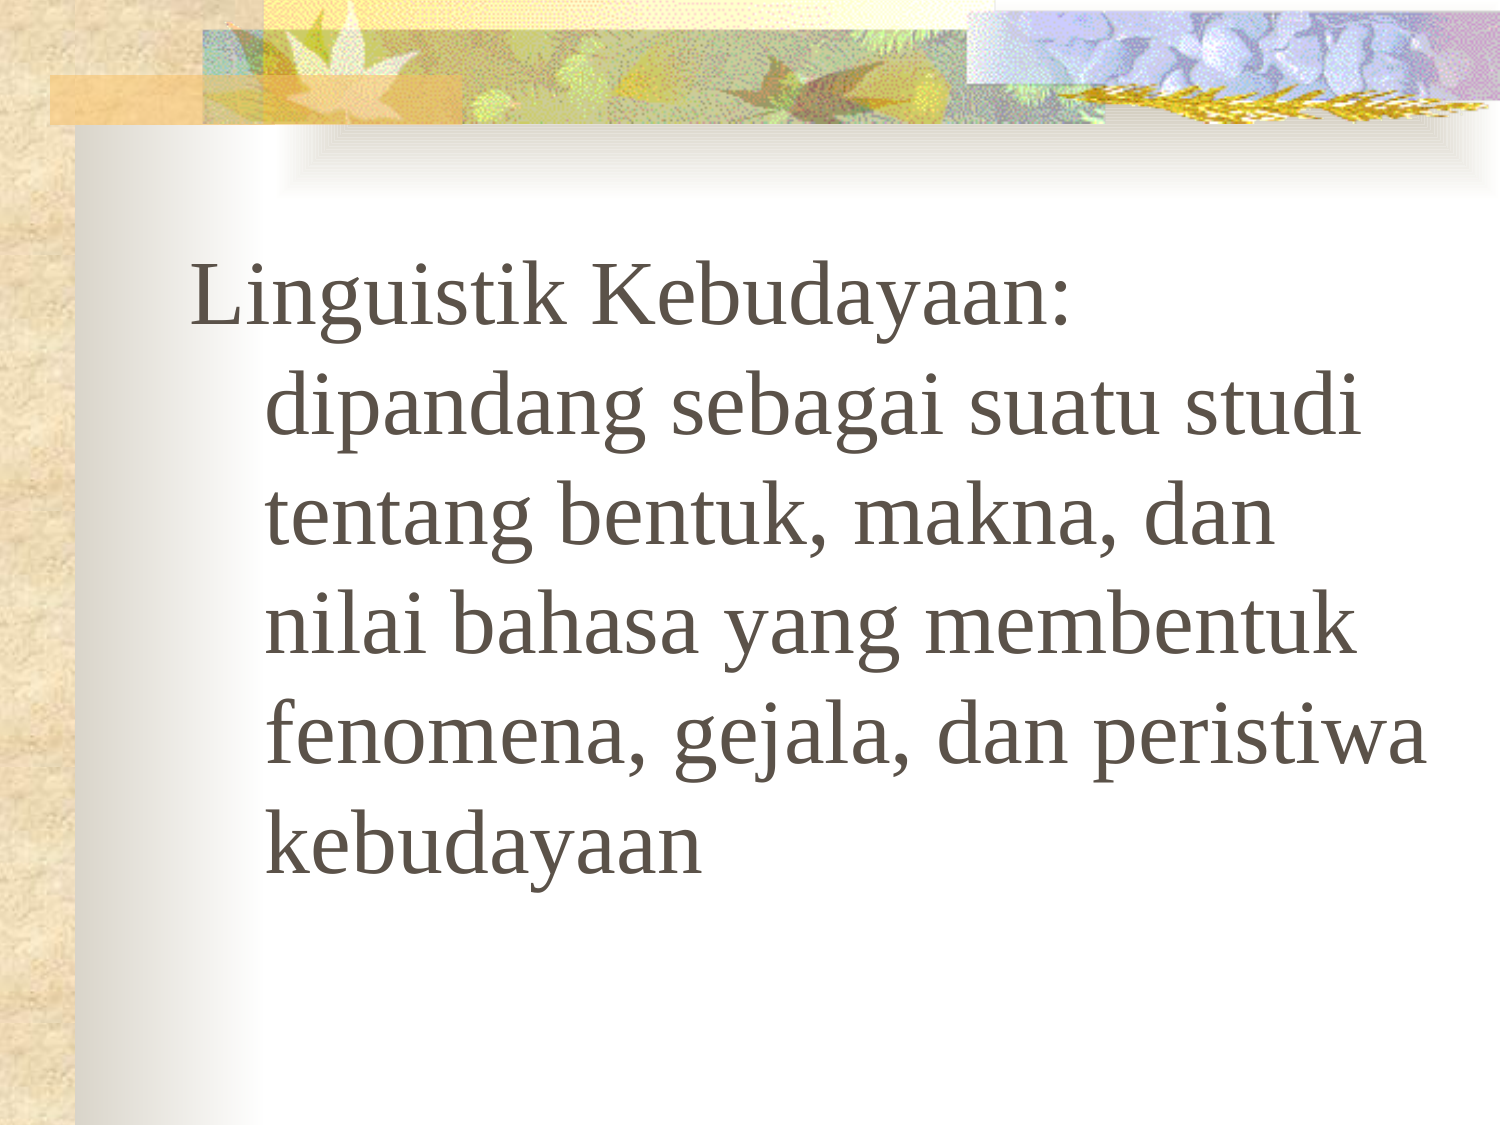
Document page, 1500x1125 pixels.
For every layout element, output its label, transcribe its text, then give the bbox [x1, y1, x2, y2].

list Linguistik Kebudayaan: dipandang sebagai suatu studi tentang bentuk, makna, dan nilai bahasa yang membentuk fenomena, gejala, dan peristiwa kebudayaan [174, 224, 1451, 1020]
picture [0, 0, 1500, 1125]
